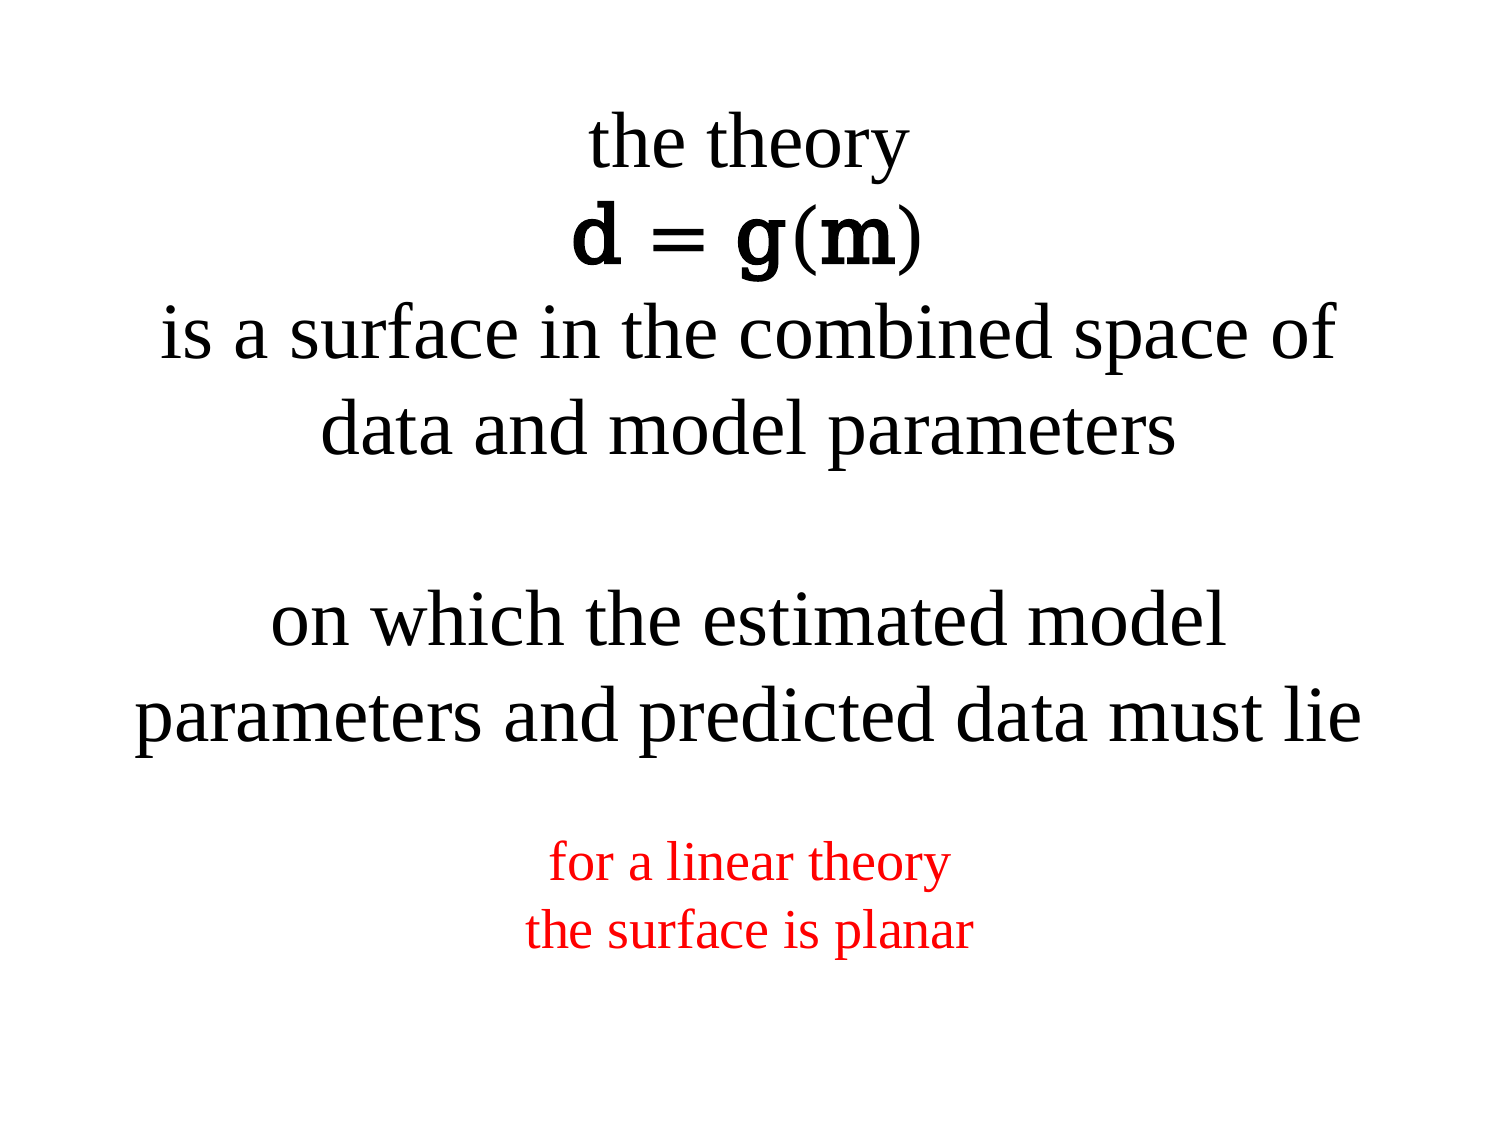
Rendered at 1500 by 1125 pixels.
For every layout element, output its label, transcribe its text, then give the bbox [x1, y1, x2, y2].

title the theory d = g(m) is a surface in the combined space of data and model parameters on which the estimated model parameters and predicted data must lie for a linear theory the surface is planar [75, 75, 1425, 1068]
